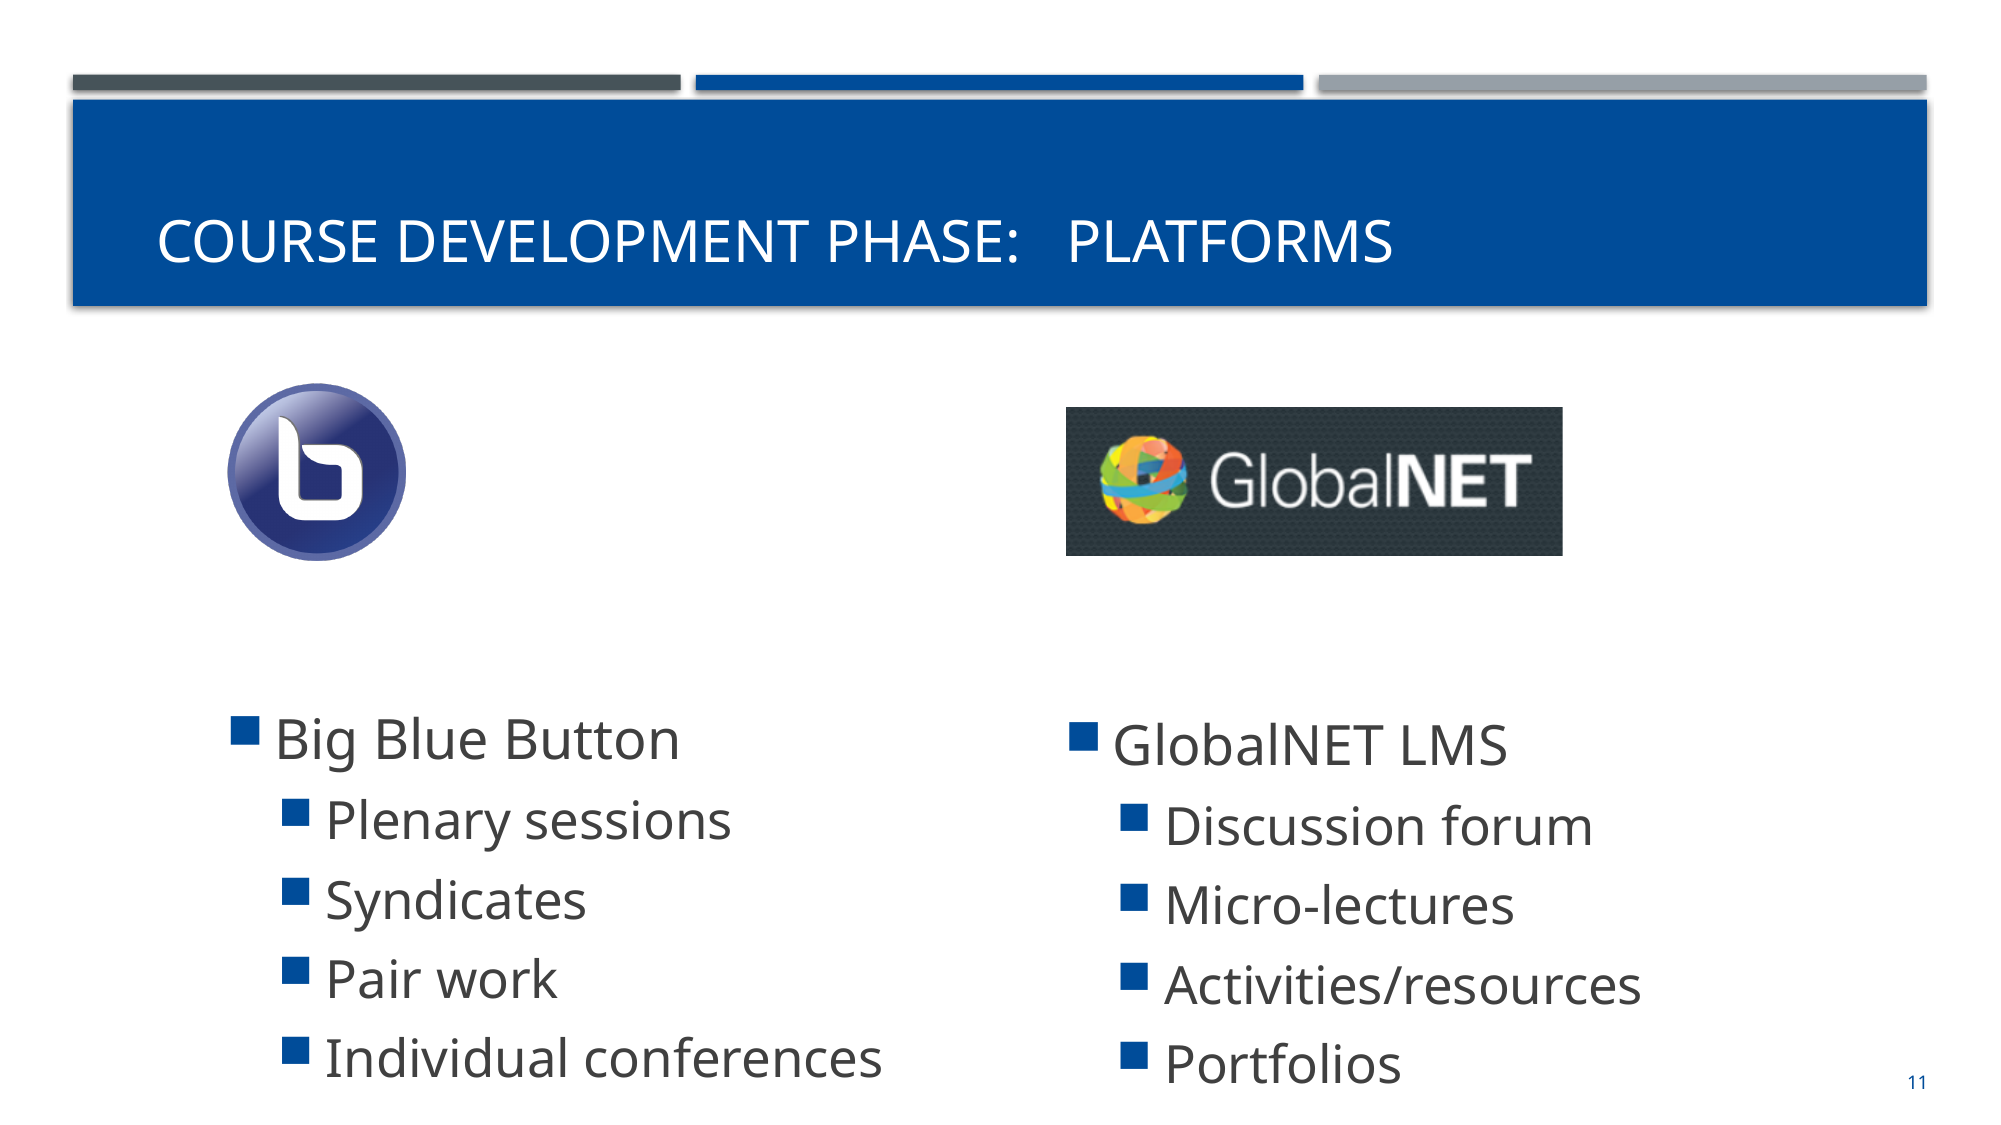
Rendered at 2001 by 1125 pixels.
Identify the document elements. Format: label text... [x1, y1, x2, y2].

picture [227, 382, 406, 562]
title Course Development PHASE: Platforms [95, 119, 1905, 282]
text_box GlobalNET LMS Discussion forum Micro-lectures Activities/resources Portfolios [1049, 551, 1939, 1111]
list Big Blue Button Plenary sessions Syndicates Pair work Individual conferences [210, 546, 1059, 1105]
picture [1065, 406, 1564, 556]
slide_number 11 [1770, 1053, 1944, 1114]
